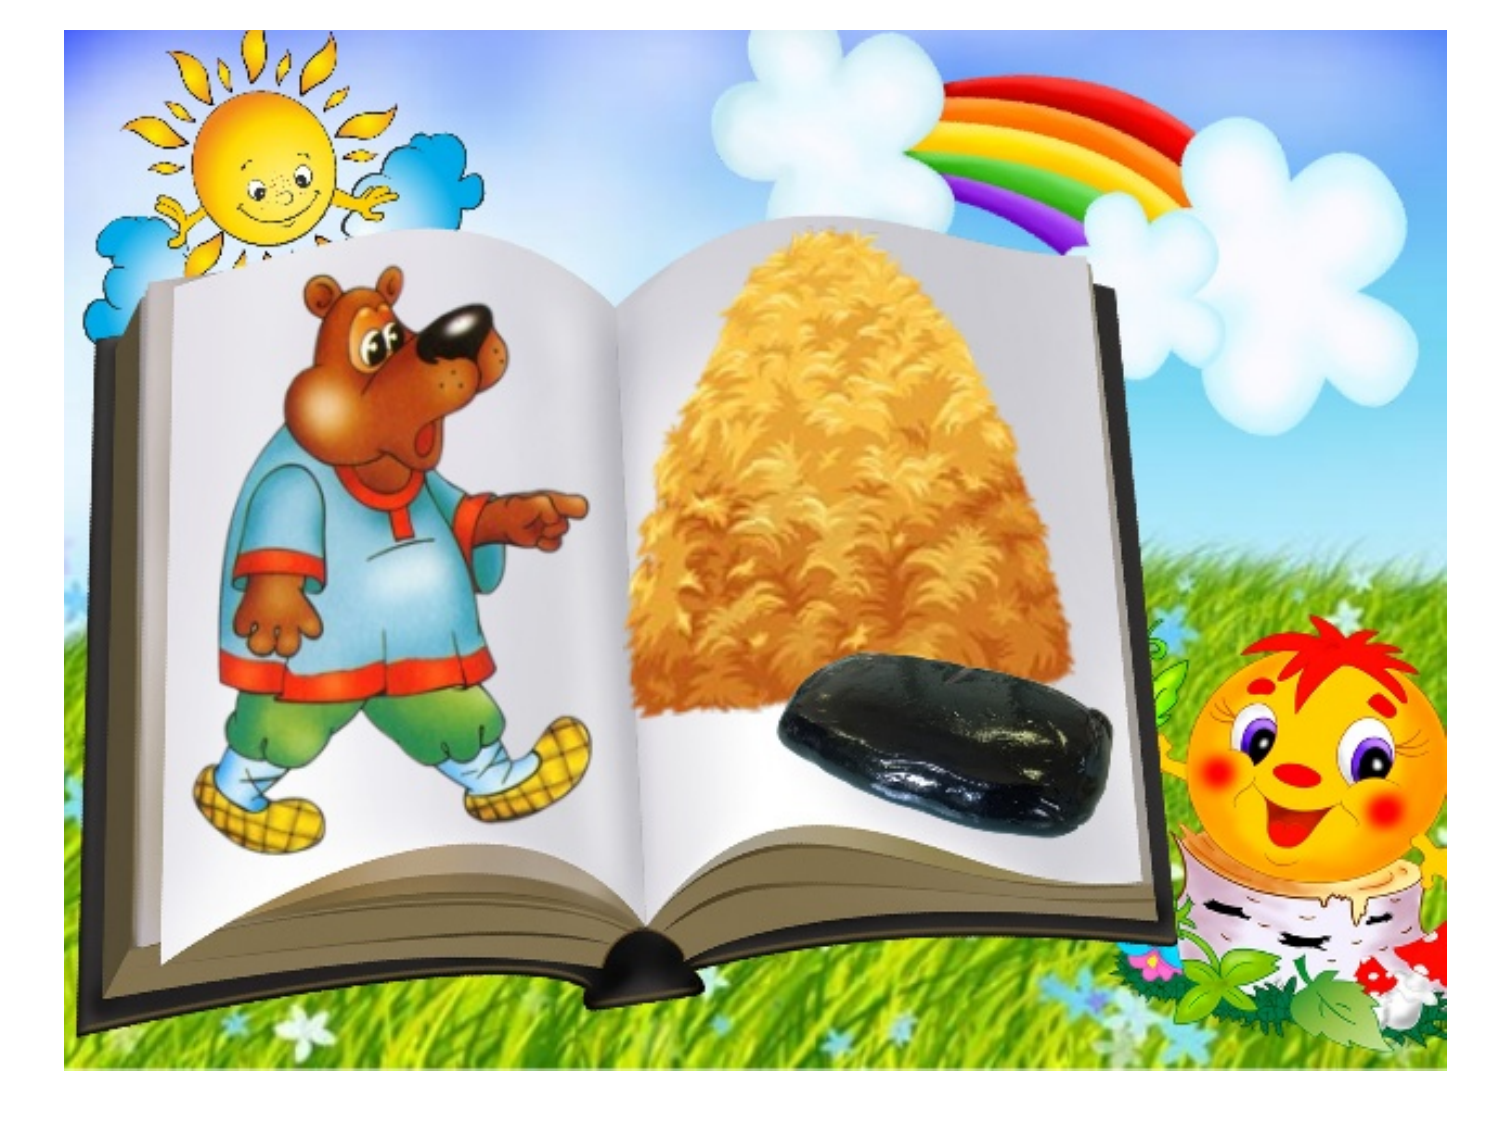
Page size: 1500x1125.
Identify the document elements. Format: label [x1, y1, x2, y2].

picture [64, 30, 1448, 1071]
